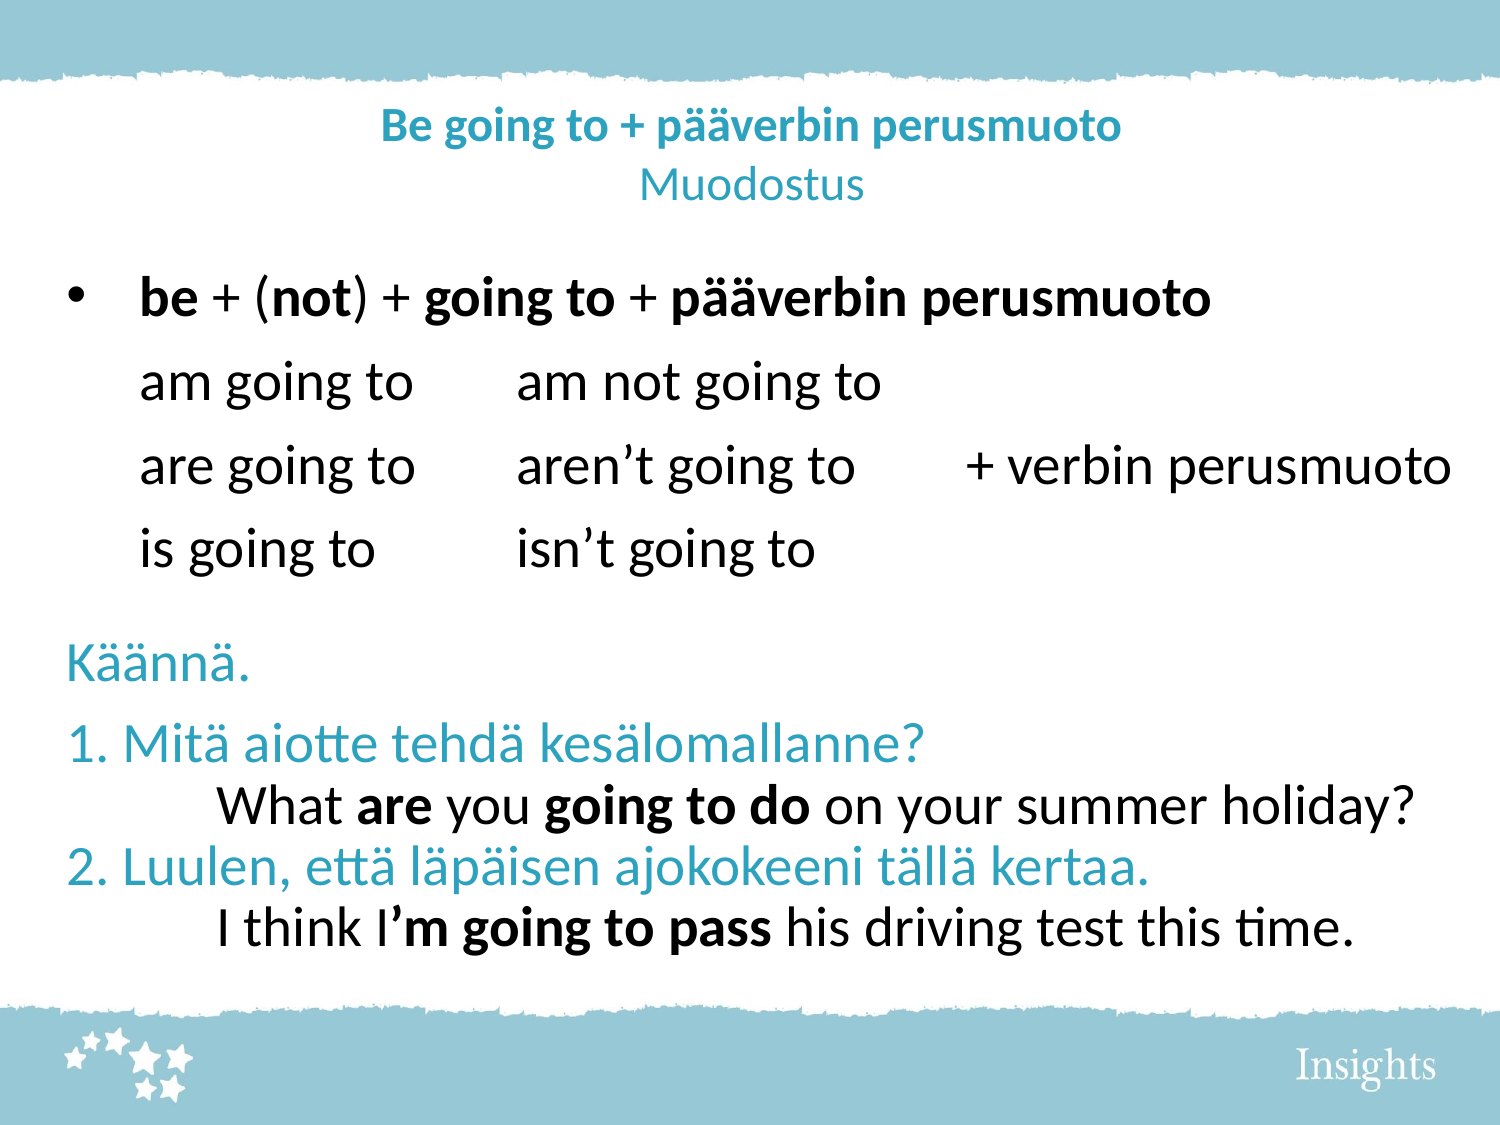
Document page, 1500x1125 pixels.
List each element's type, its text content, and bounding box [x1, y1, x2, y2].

title Be going to + pääverbin perusmuoto Muodostus [76, 85, 1428, 217]
list be + (not) + going to + pääverbin perusmuoto am going to am not going to are going to aren’t going to + verbin perusmuoto is going to isn’t going to Käännä. 1. Mitä aiotte tehdä kesälomallanne? What are you going to do on your summer holiday? 2. Luulen, että läpäisen ajokokeeni tällä kertaa. I think I’m going to pass his driving test this time. [58, 244, 1500, 1067]
picture [0, 0, 1500, 1125]
